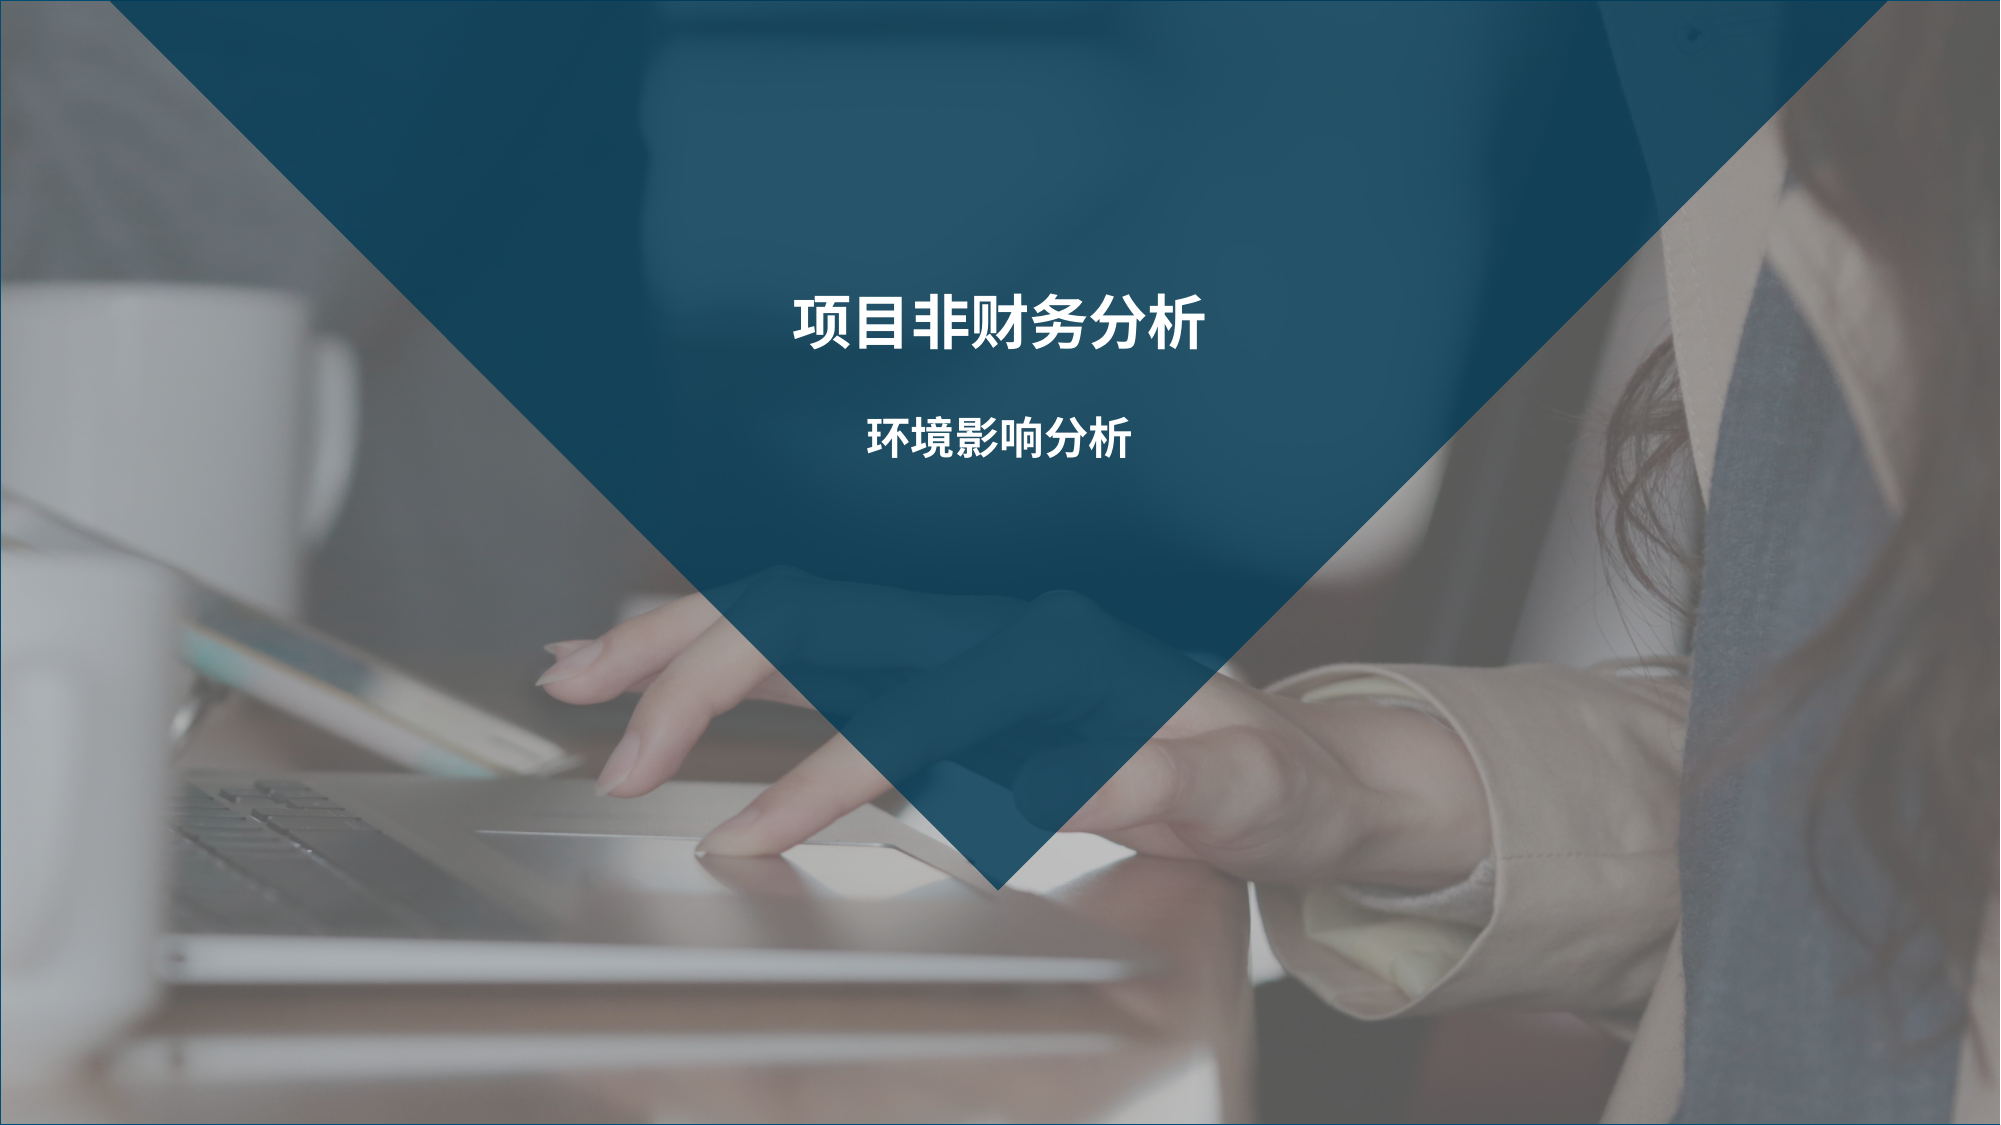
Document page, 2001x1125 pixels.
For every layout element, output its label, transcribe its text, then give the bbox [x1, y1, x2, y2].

text_box [109, 0, 1888, 447]
text_box [0, 0, 2000, 1125]
text_box 项目非财务分析 环境影响分析 [555, 206, 1445, 471]
text_box [579, 471, 1418, 891]
